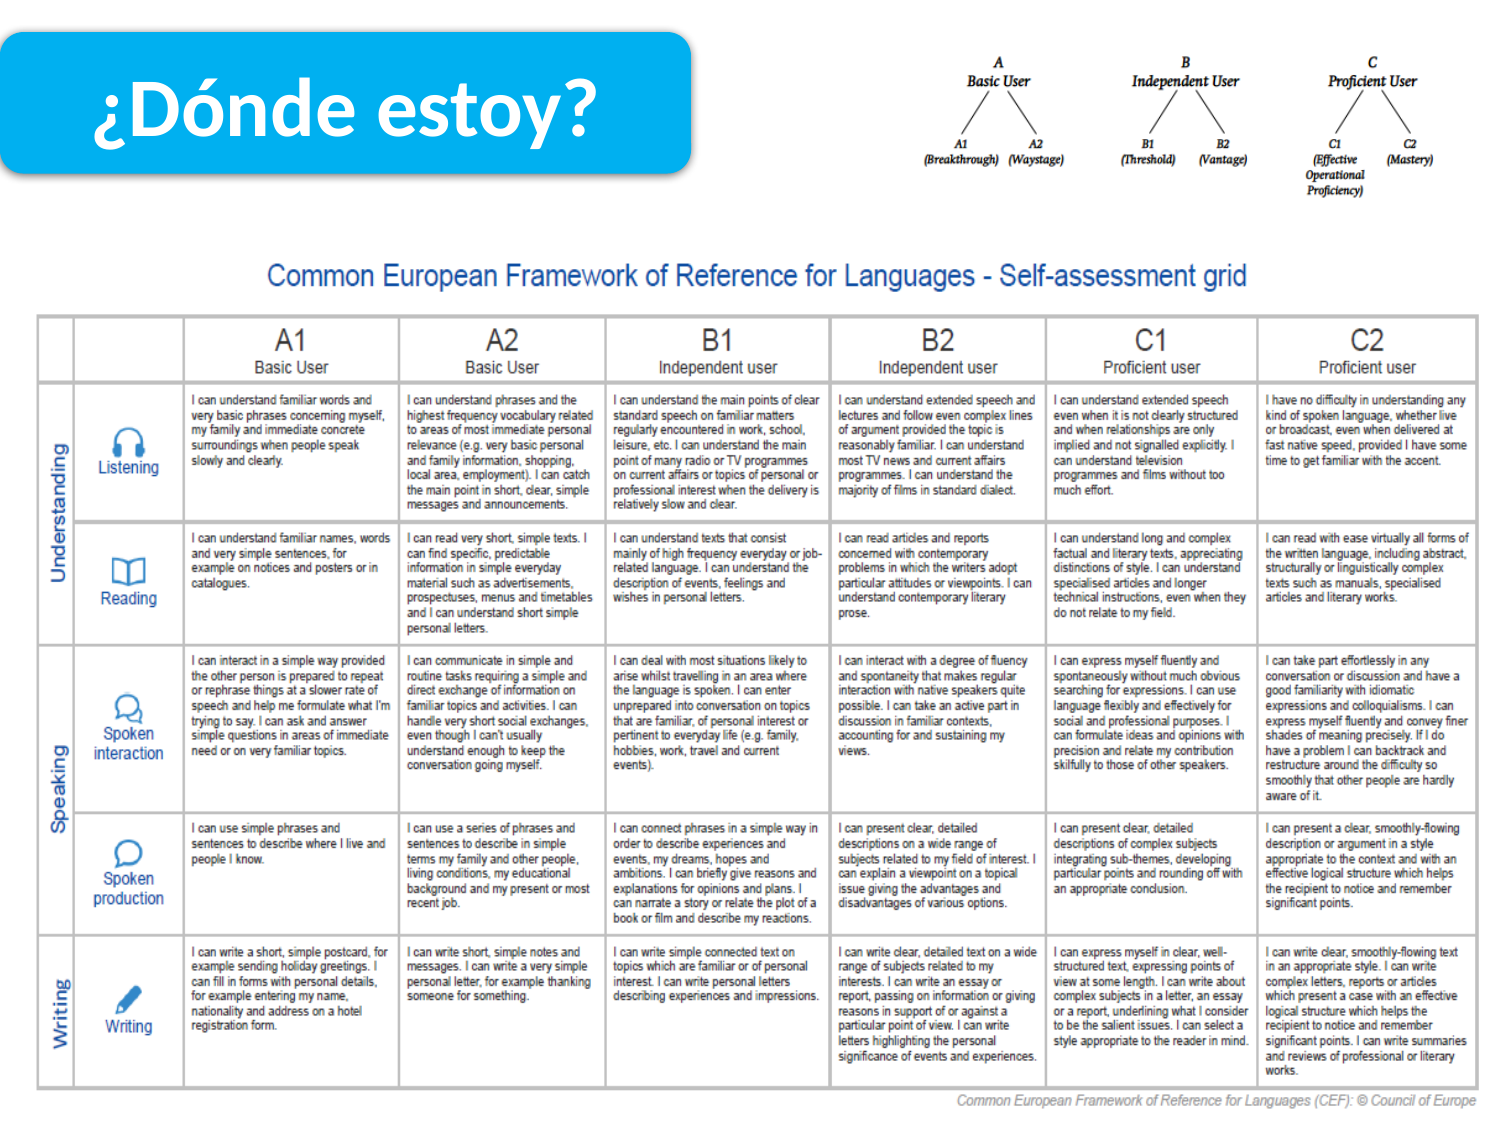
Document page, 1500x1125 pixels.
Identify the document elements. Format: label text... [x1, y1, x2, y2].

picture [0, 229, 1500, 1120]
text_box ¿Dónde estoy? [0, 32, 692, 174]
picture [905, 32, 1500, 201]
